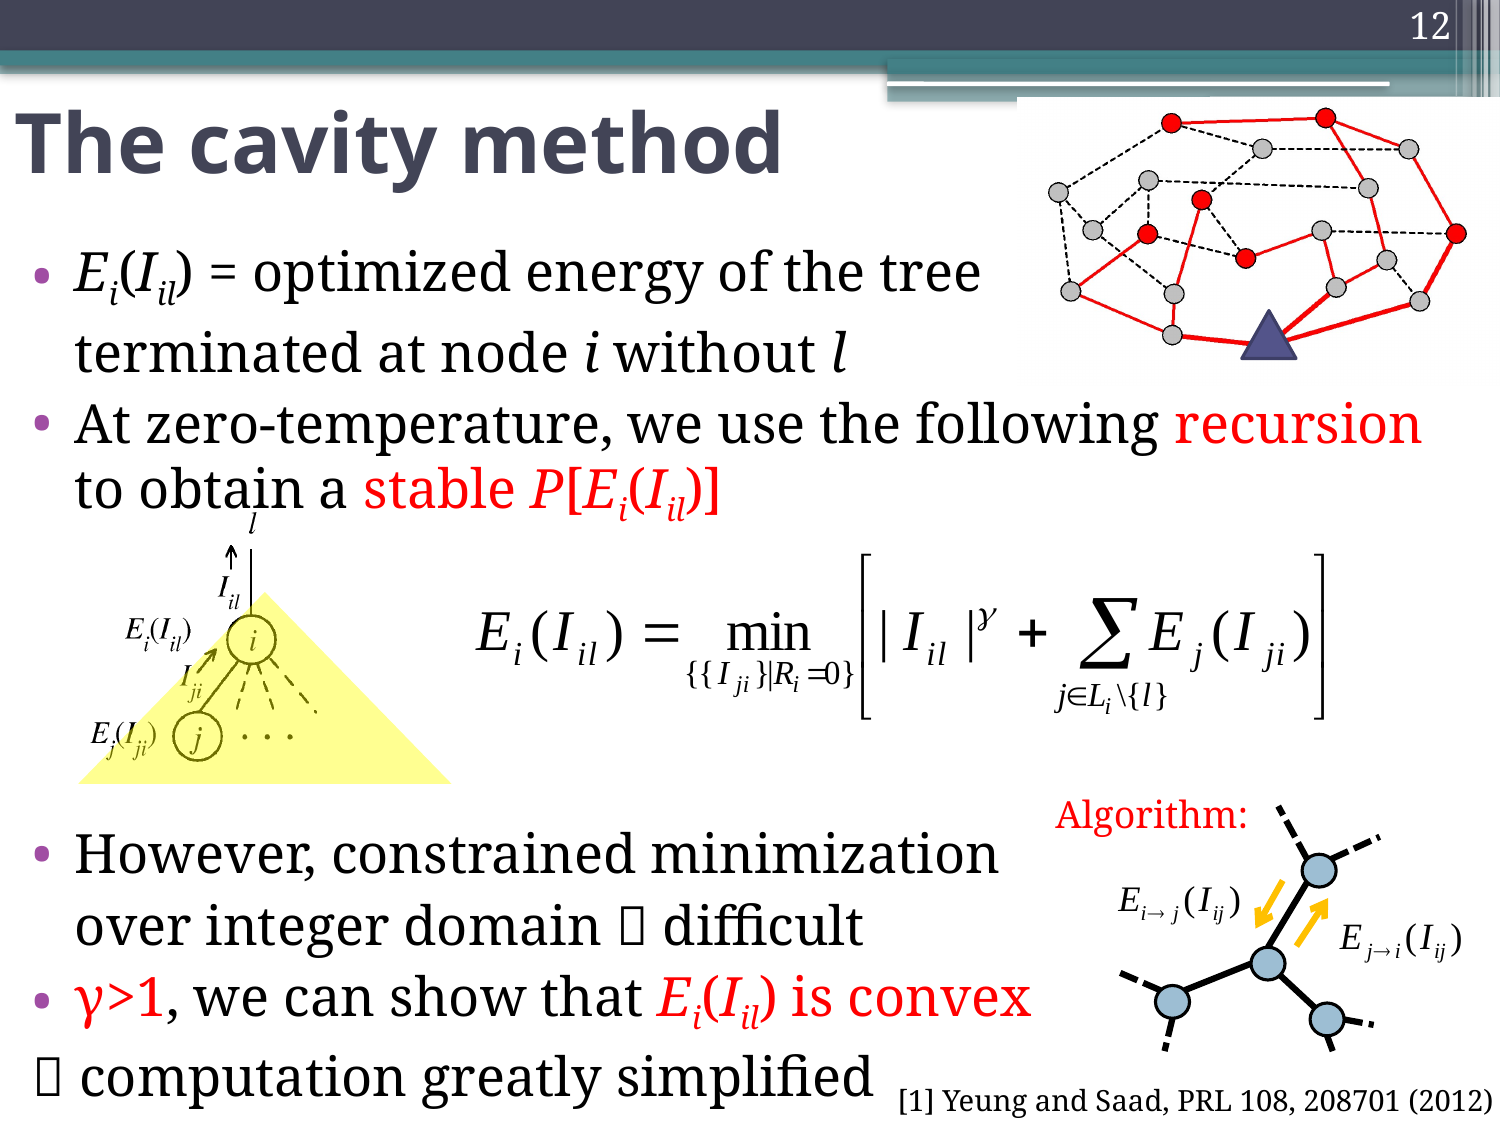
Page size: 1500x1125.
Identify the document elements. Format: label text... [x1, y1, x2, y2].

text_box Algorithm: [1040, 817, 1104, 844]
slide_number 12 [1341, 1, 1466, 61]
title The cavity method [0, 53, 1350, 229]
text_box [55, 473, 1348, 807]
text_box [1016, 97, 1500, 386]
list Ei(Iil) = optimized energy of the tree terminated at node i without l At zero-temperature, we use the following recursion to obtain a stable P[Ei(Iil)] However, constrained minimization over integer domain  difficult γ>1, we can show that Ei(Iil) is convex  computation greatly simplified [0, 230, 1440, 1125]
text_box [1] Yeung and Saad, PRL 108, 208701 (2012) [882, 1074, 1500, 1125]
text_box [1111, 805, 1471, 1052]
